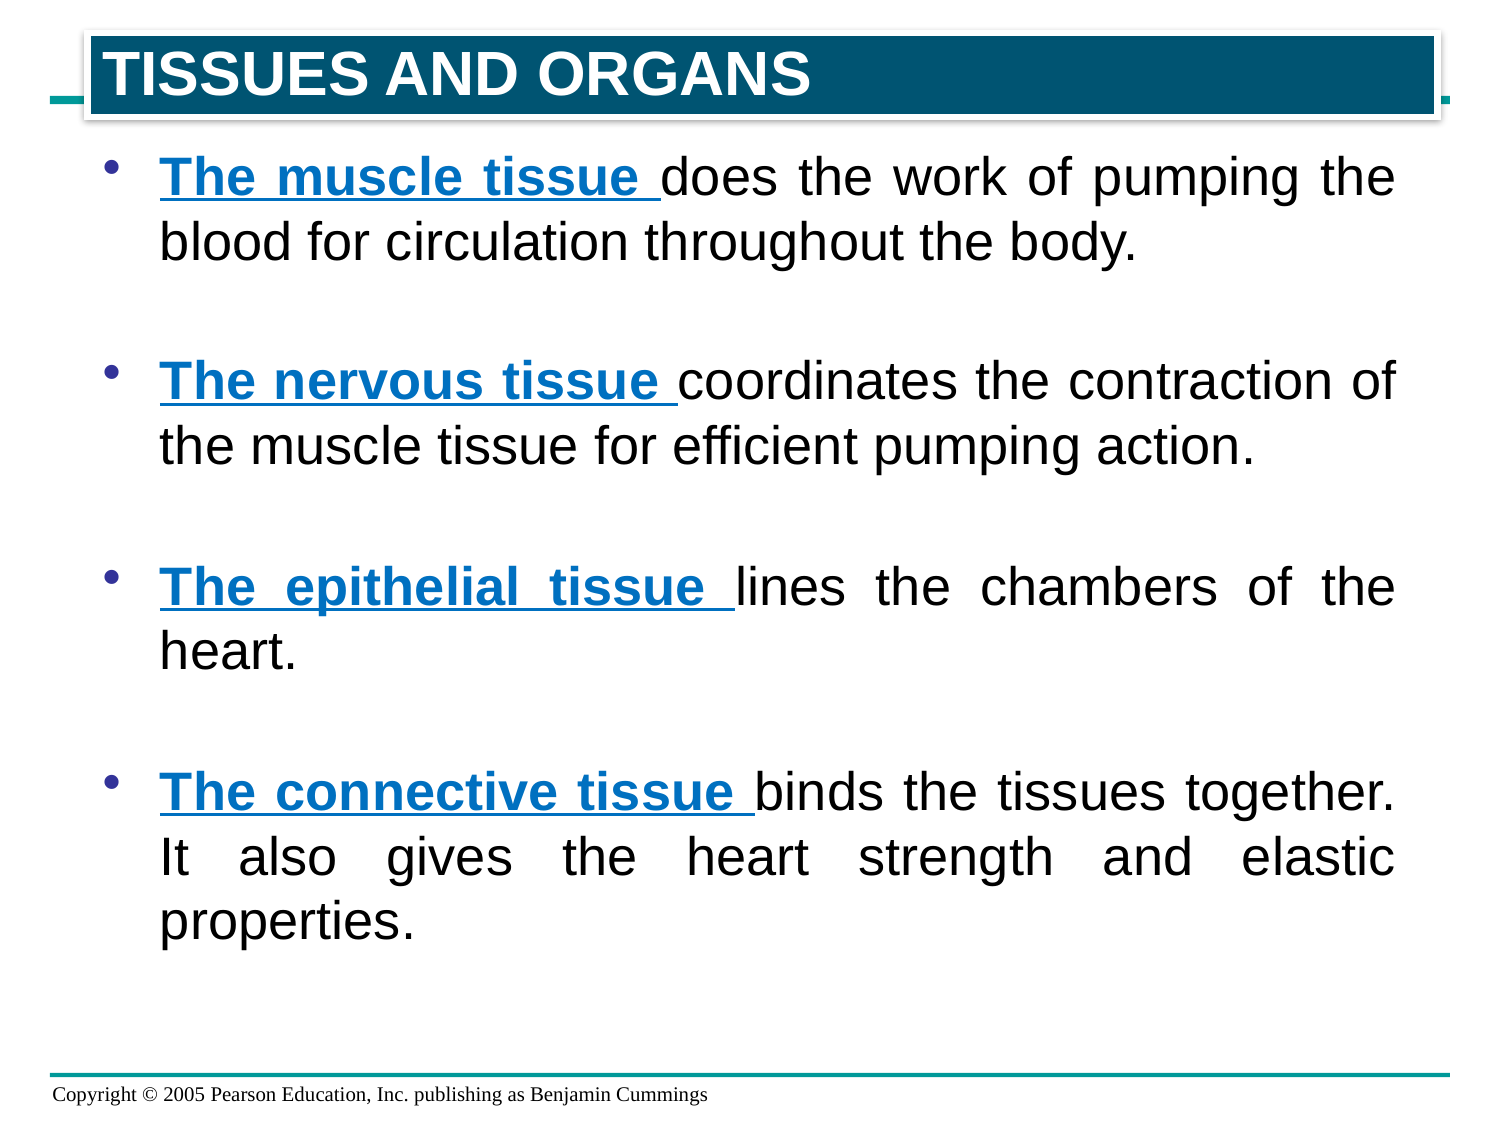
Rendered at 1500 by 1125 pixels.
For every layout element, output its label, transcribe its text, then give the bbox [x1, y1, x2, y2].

title Tissues AND organs [84, 30, 1441, 120]
list The muscle tissue does the work of pumping the blood for circulation throughout the body. The nervous tissue coordinates the contraction of the muscle tissue for efficient pumping action. The epithelial tissue lines the chambers of the heart. The connective tissue binds the tissues together. It also gives the heart strength and elastic properties. [87, 129, 1413, 963]
